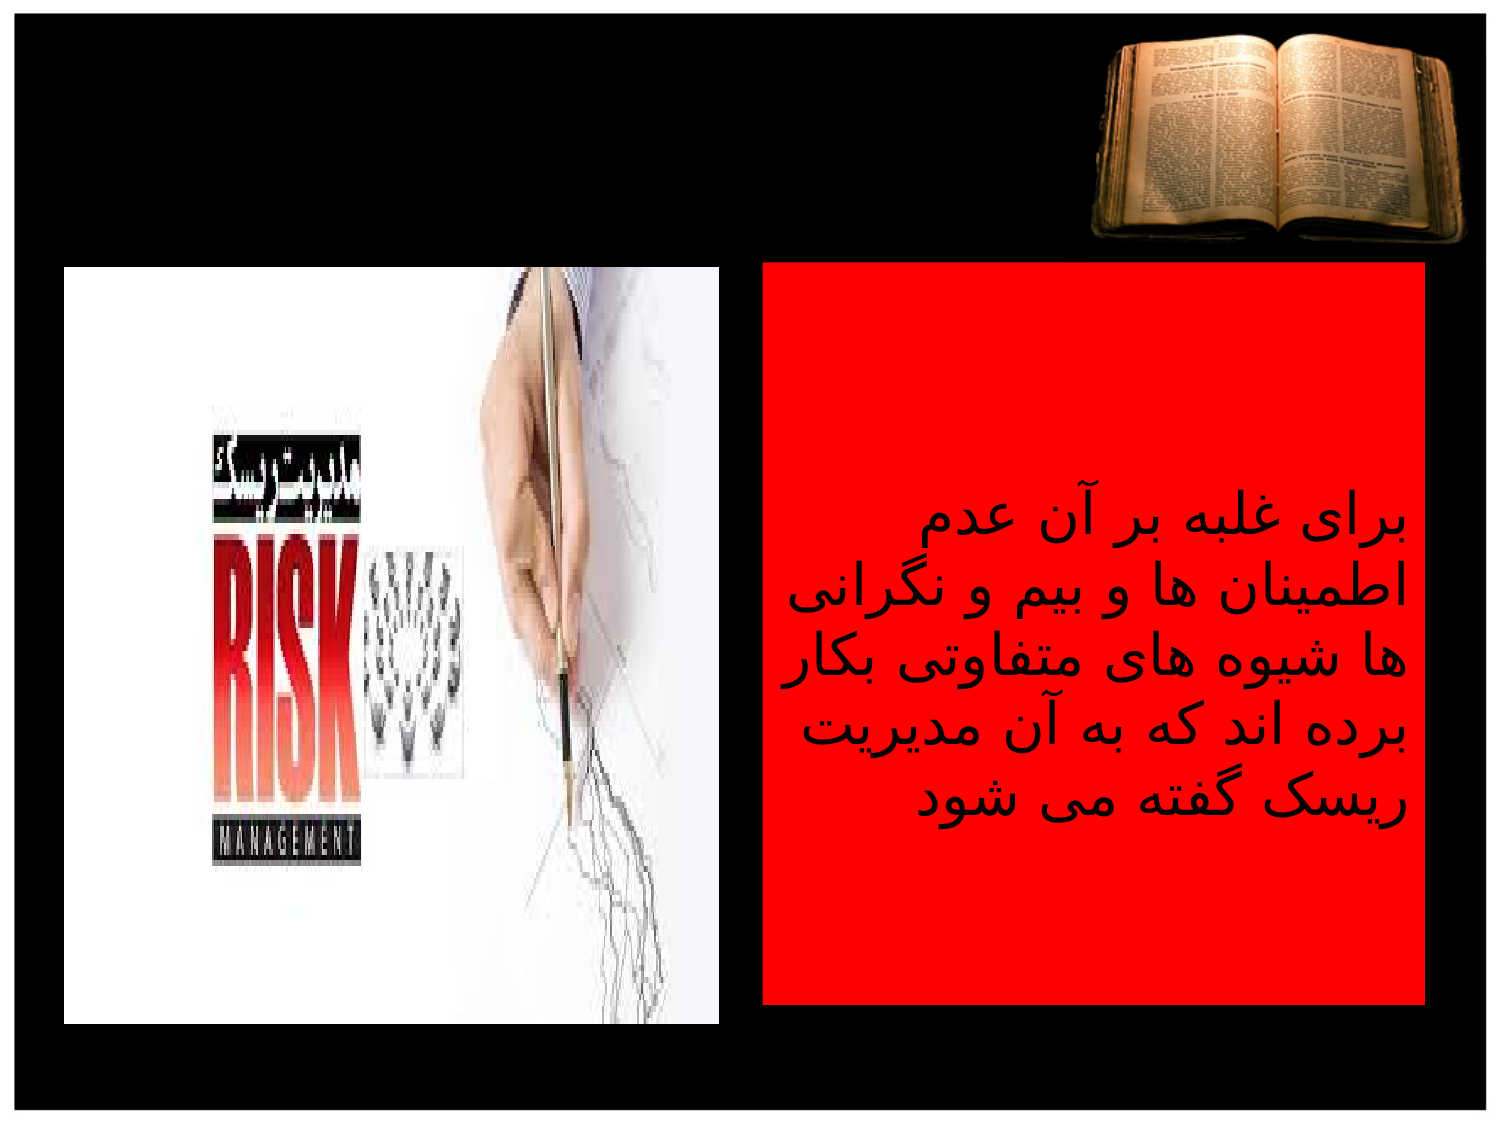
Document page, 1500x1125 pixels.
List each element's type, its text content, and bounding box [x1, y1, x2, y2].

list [64, 266, 719, 1024]
list برای غلبه بر آن عدم اطمینان ها و بیم و نگرانی ها شیوه های متفاوتی بکار برده اند که به آن مدیریت ریسک گفته می شود [762, 262, 1426, 1006]
picture [0, 0, 1500, 1125]
